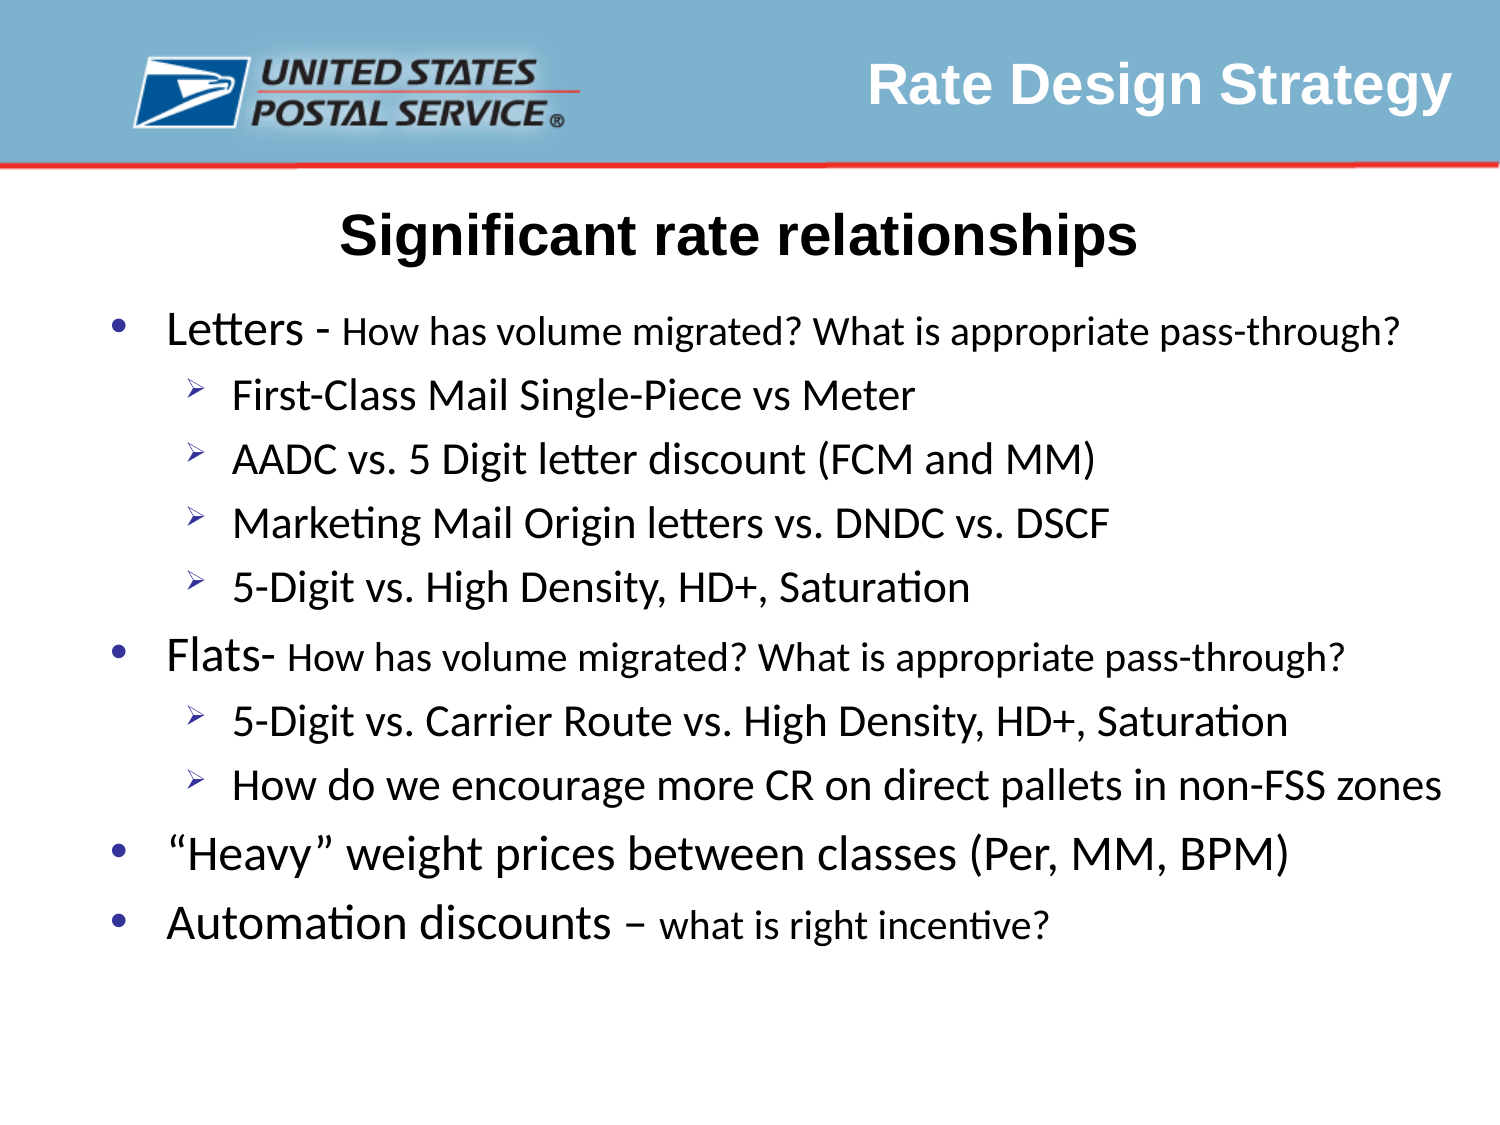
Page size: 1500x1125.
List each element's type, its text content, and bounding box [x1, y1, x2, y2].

text_box Rate Design Strategy [118, 27, 1469, 135]
list Letters - How has volume migrated? What is appropriate pass-through? First-Class Mail Single-Piece vs Meter AADC vs. 5 Digit letter discount (FCM and MM) Marketing Mail Origin letters vs. DNDC vs. DSCF 5-Digit vs. High Density, HD+, Saturation Flats- How has volume migrated? What is appropriate pass-through? 5-Digit vs. Carrier Route vs. High Density, HD+, Saturation How do we encourage more CR on direct pallets in non-FSS zones “Heavy” weight prices between classes (Per, MM, BPM) Automation discounts – what is right incentive? [95, 287, 1483, 1096]
picture [0, 0, 1500, 170]
title Significant rate relationships [13, 189, 1483, 288]
